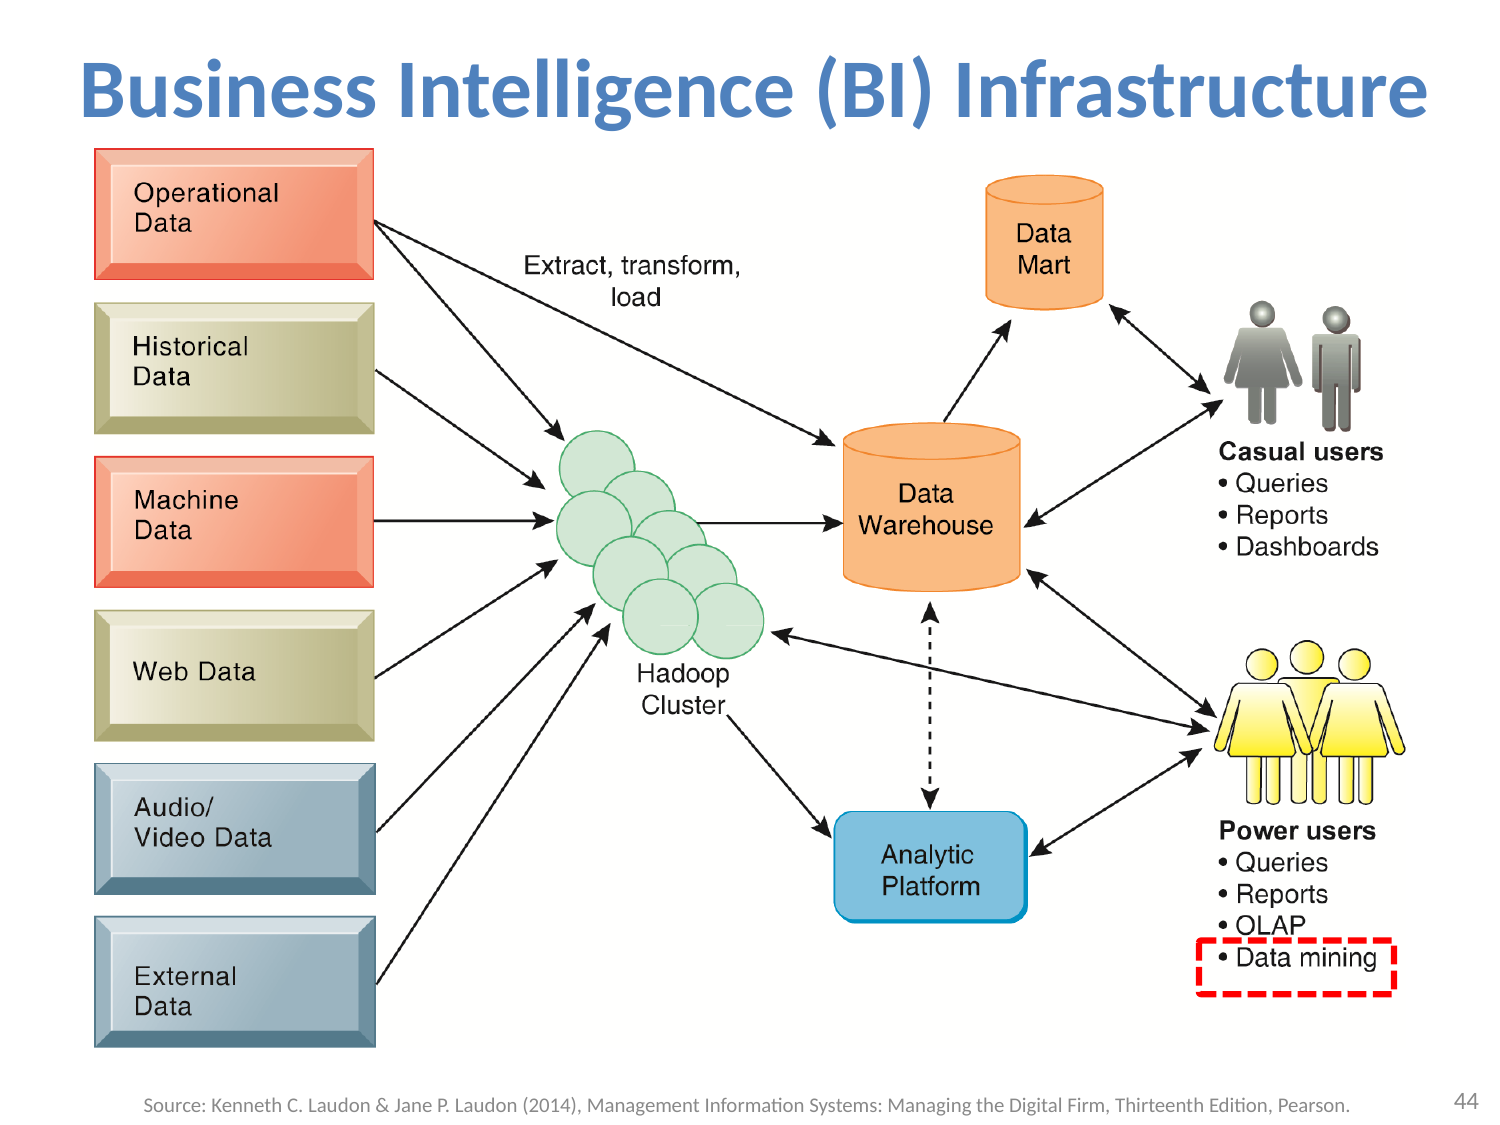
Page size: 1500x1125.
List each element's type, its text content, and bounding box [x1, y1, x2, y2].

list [94, 148, 1406, 1048]
slide_number 44 [1144, 1069, 1495, 1125]
footer Source: Kenneth C. Laudon & Jane P. Laudon (2014), Management Information Systems: Managing the Digital Firm, Thirteenth Edition, Pearson. [106, 1082, 1394, 1125]
title Business Intelligence (BI) Infrastructure [51, 19, 1459, 149]
